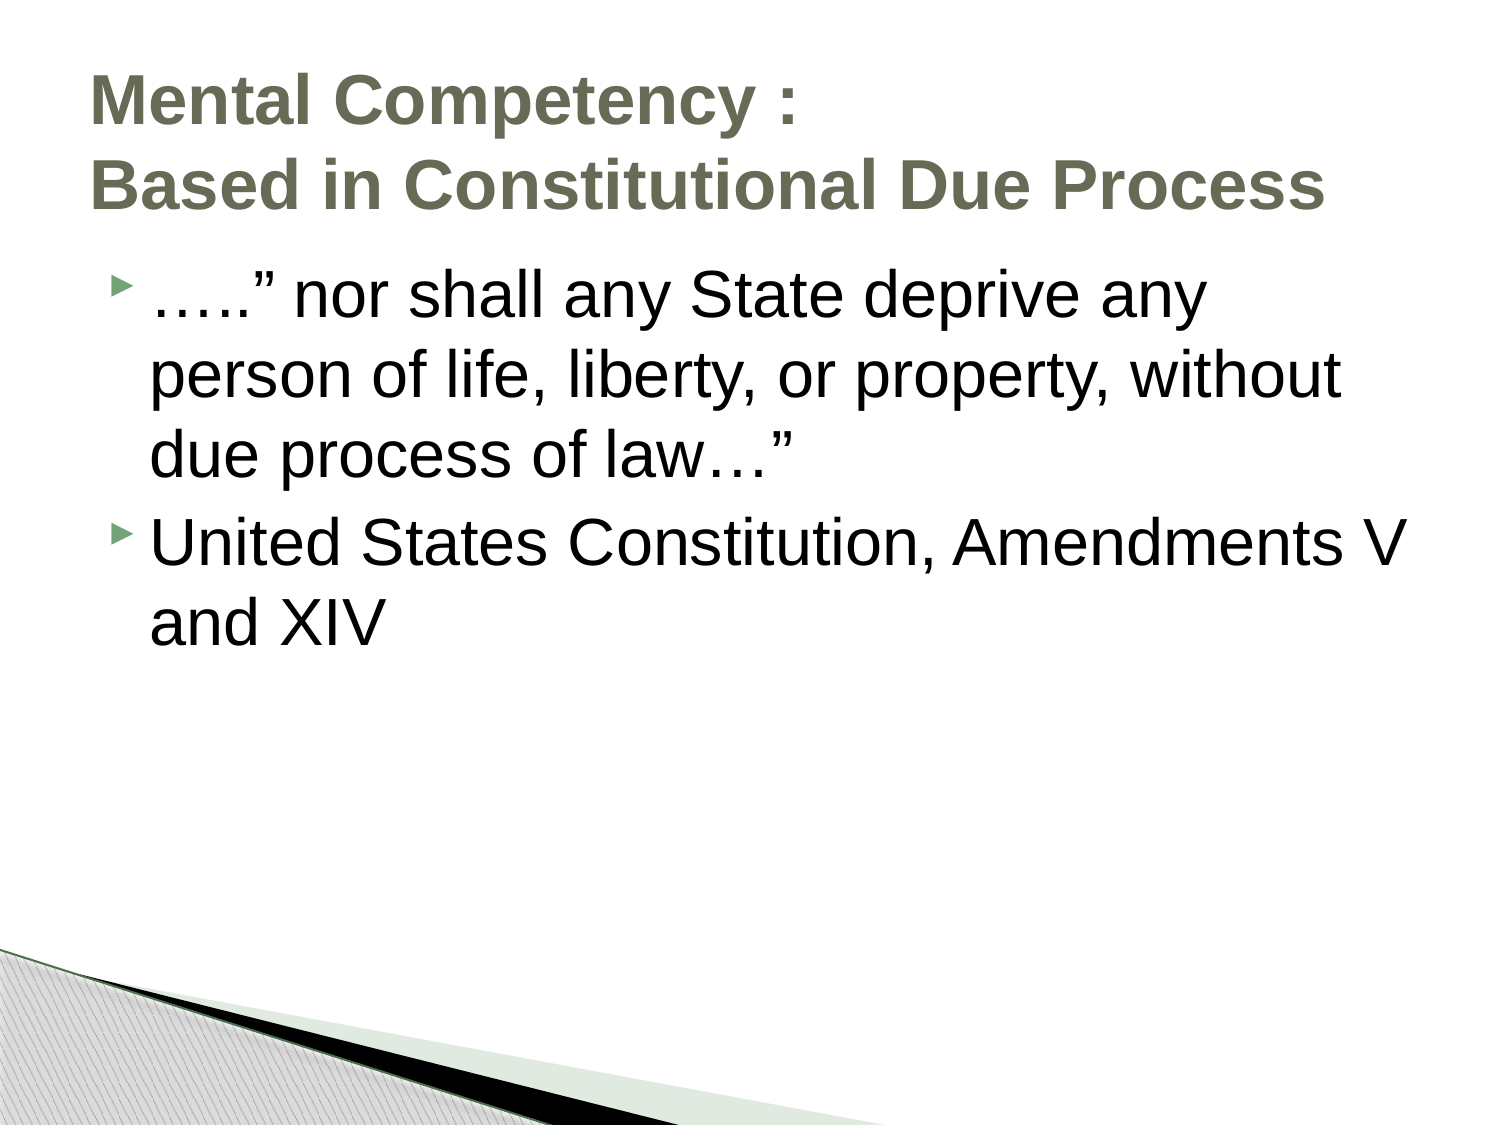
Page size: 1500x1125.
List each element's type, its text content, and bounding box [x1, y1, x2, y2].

title Mental Competency : Based in Constitutional Due Process [75, 45, 1425, 233]
list …..” nor shall any State deprive any person of life, liberty, or property, without due process of law…” United States Constitution, Amendments V and XIV [75, 243, 1425, 986]
